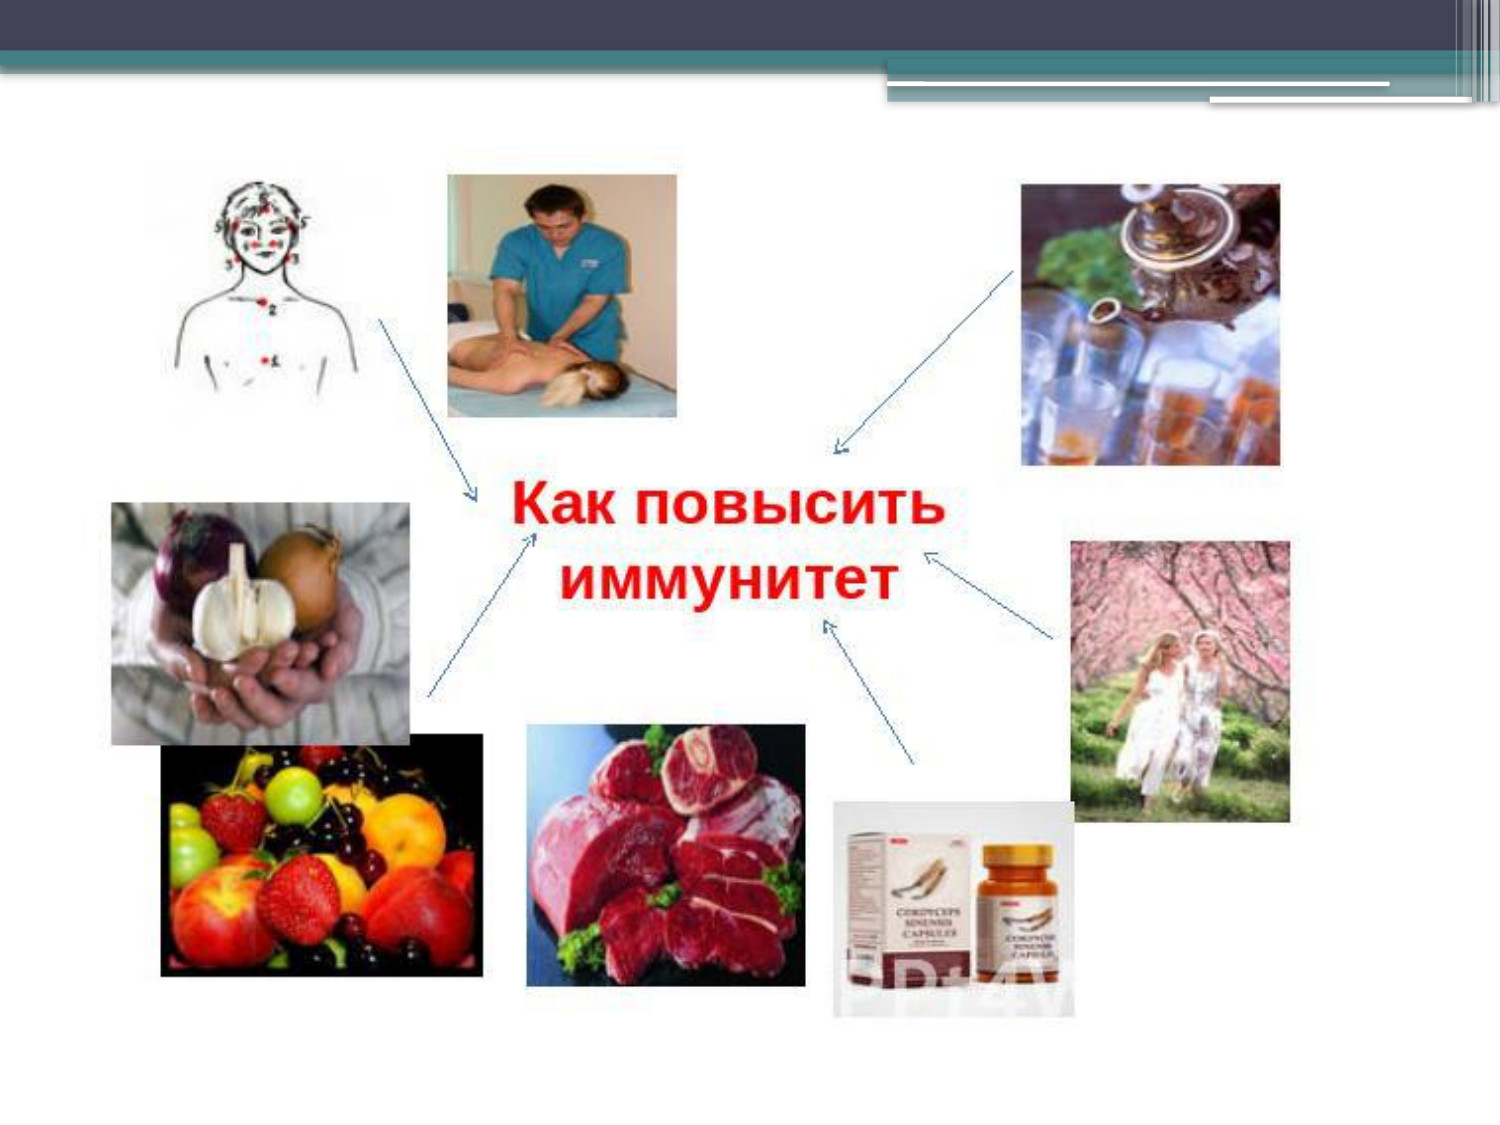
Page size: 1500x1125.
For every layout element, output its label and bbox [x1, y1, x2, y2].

list [81, 116, 1349, 1044]
